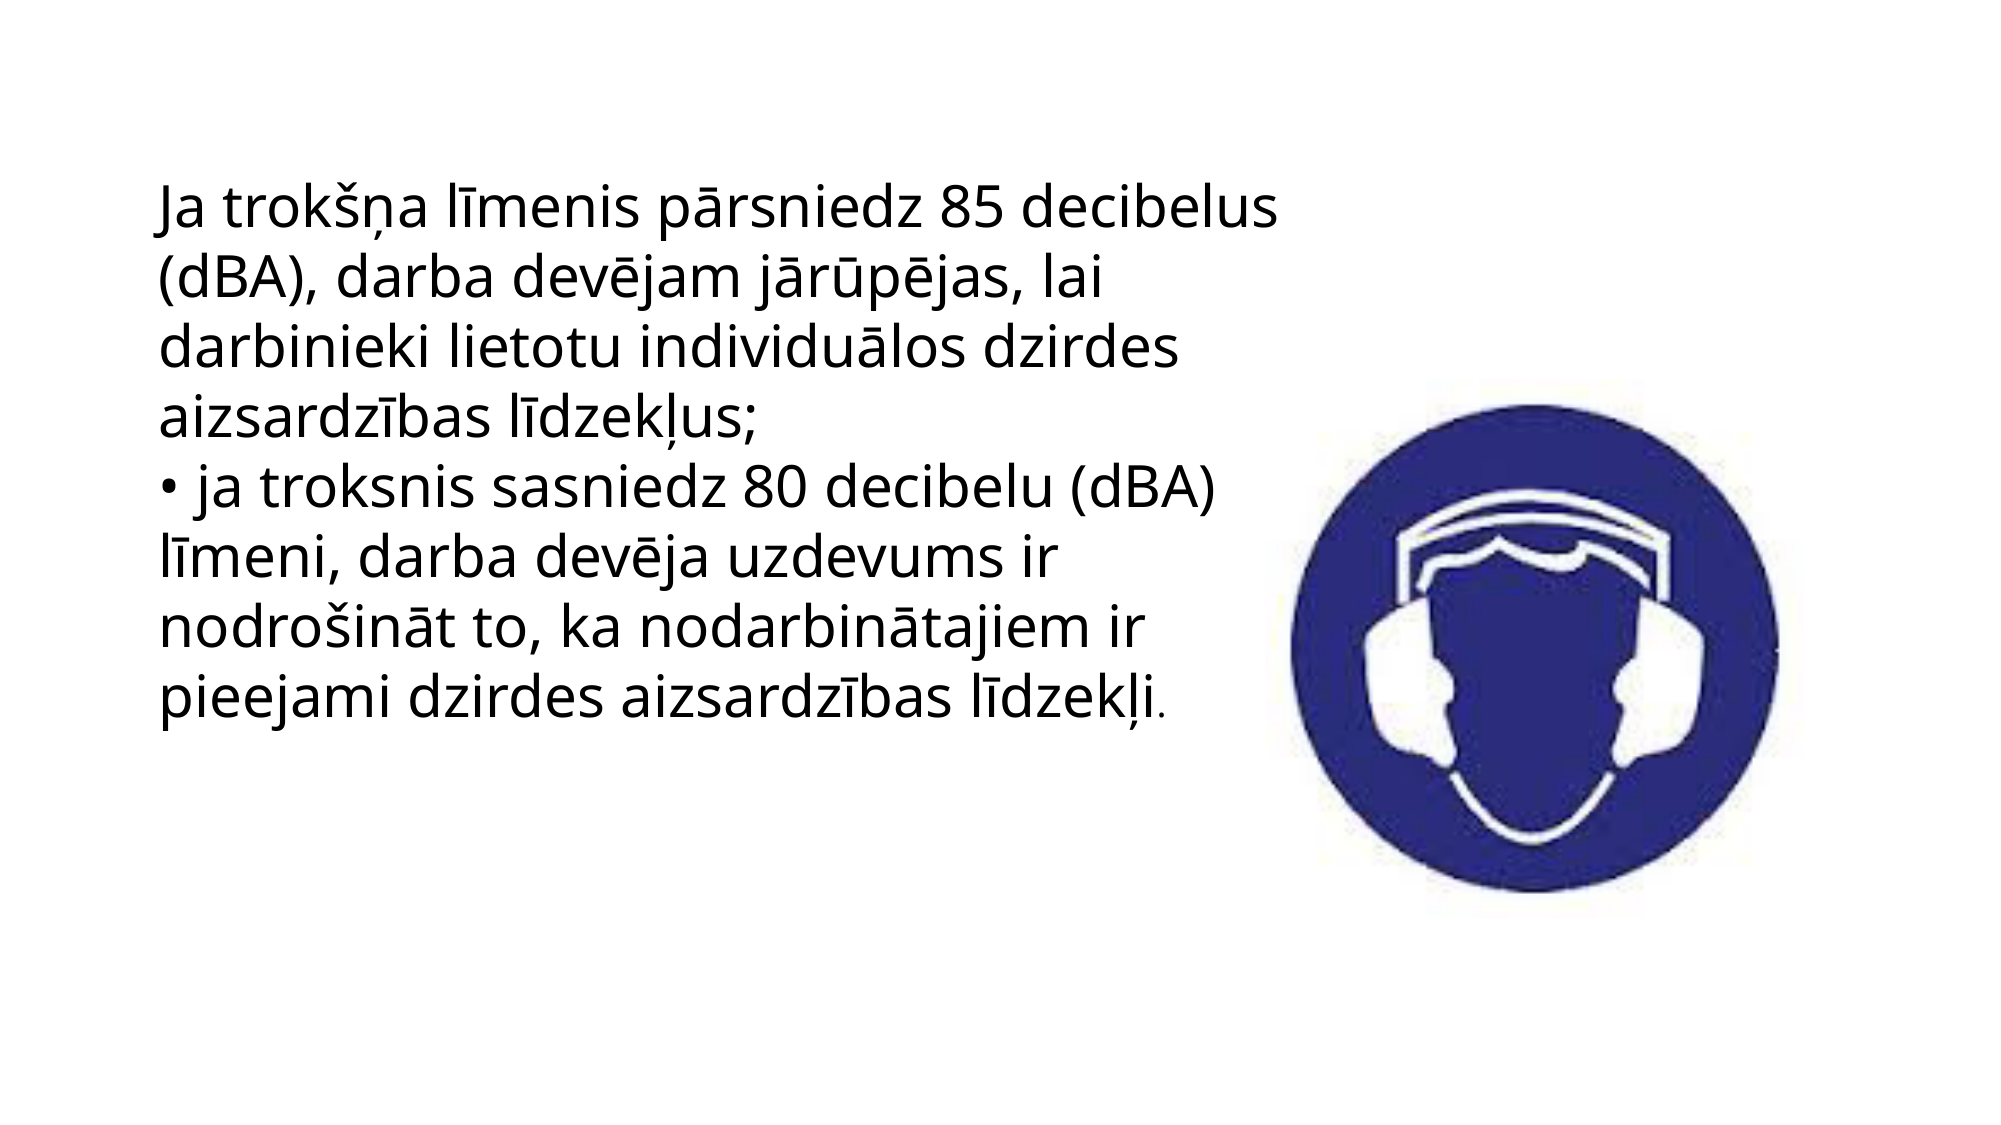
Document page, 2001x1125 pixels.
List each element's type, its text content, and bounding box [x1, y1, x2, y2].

text_box Ja trokšņa līmenis pārsniedz 85 decibelus (dBA), darba devējam jārūpējas, lai darbinieki lietotu individuālos dzirdes aizsardzības līdzekļus; • ja troksnis sasniedz 80 decibelu (dBA) līmeni, darba devēja uzdevums ir nodrošināt to, ka nodarbinātajiem ir pieejami dzirdes aizsardzības līdzekļi. [144, 161, 1500, 737]
picture [1265, 379, 1804, 918]
